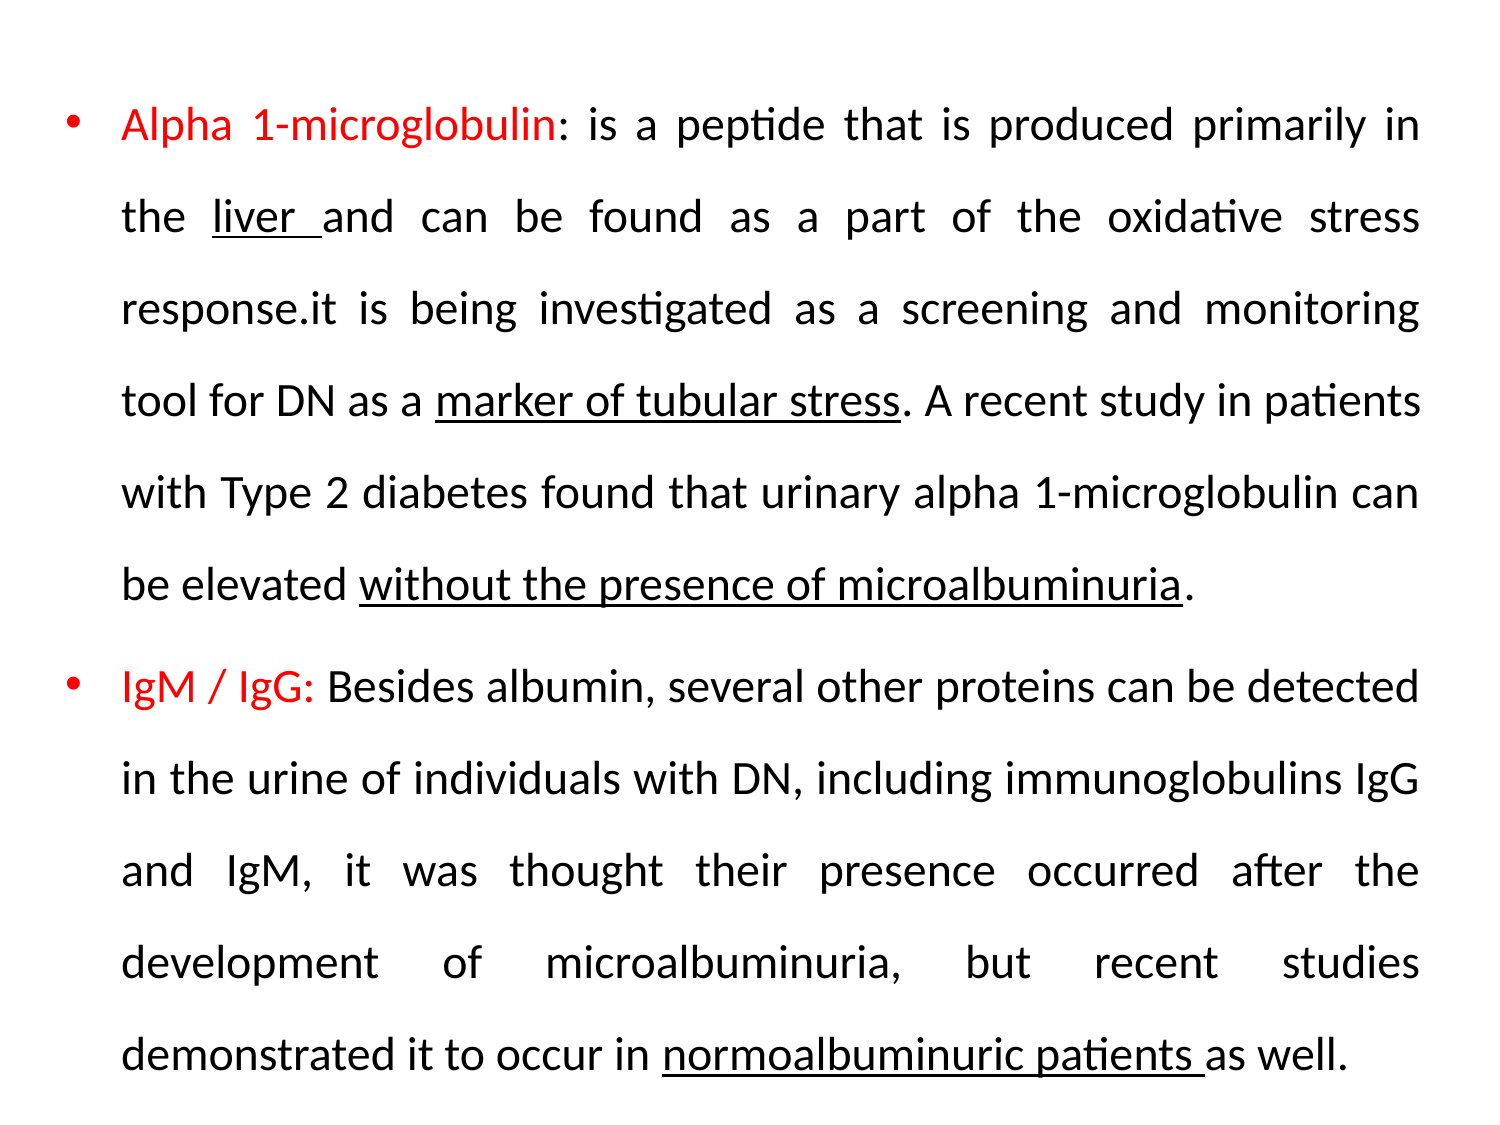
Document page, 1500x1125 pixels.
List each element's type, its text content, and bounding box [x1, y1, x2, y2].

list Alpha 1-microglobulin: is a peptide that is produced primarily in the liver and can be found as a part of the oxidative stress response.it is being investigated as a screening and monitoring tool for DN as a marker of tubular stress. A recent study in patients with Type 2 diabetes found that urinary alpha 1-microglobulin can be elevated without the presence of microalbuminuria. IgM / IgG: Besides albumin, several other proteins can be detected in the urine of individuals with DN, including immunoglobulins IgG and IgM, it was thought their presence occurred after the development of microalbuminuria, but recent studies demonstrated it to occur in normoalbuminuric patients as well. [50, 50, 1438, 1125]
